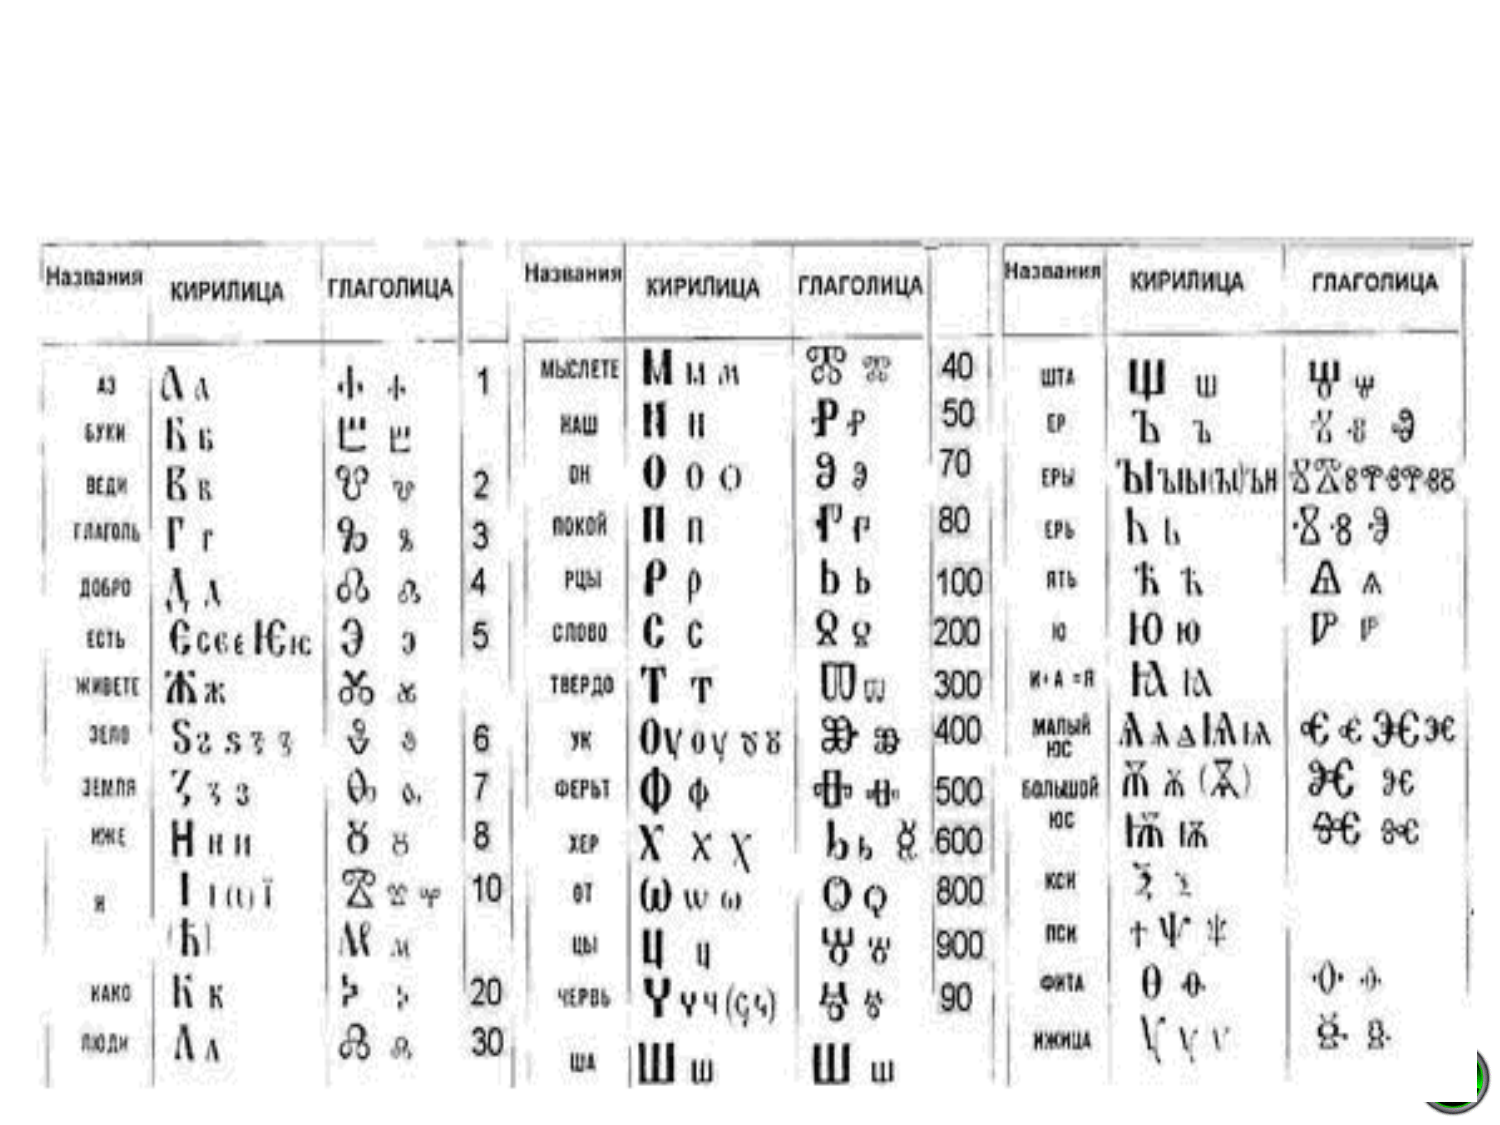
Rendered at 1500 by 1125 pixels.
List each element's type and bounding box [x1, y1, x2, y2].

picture [34, 222, 1500, 1125]
